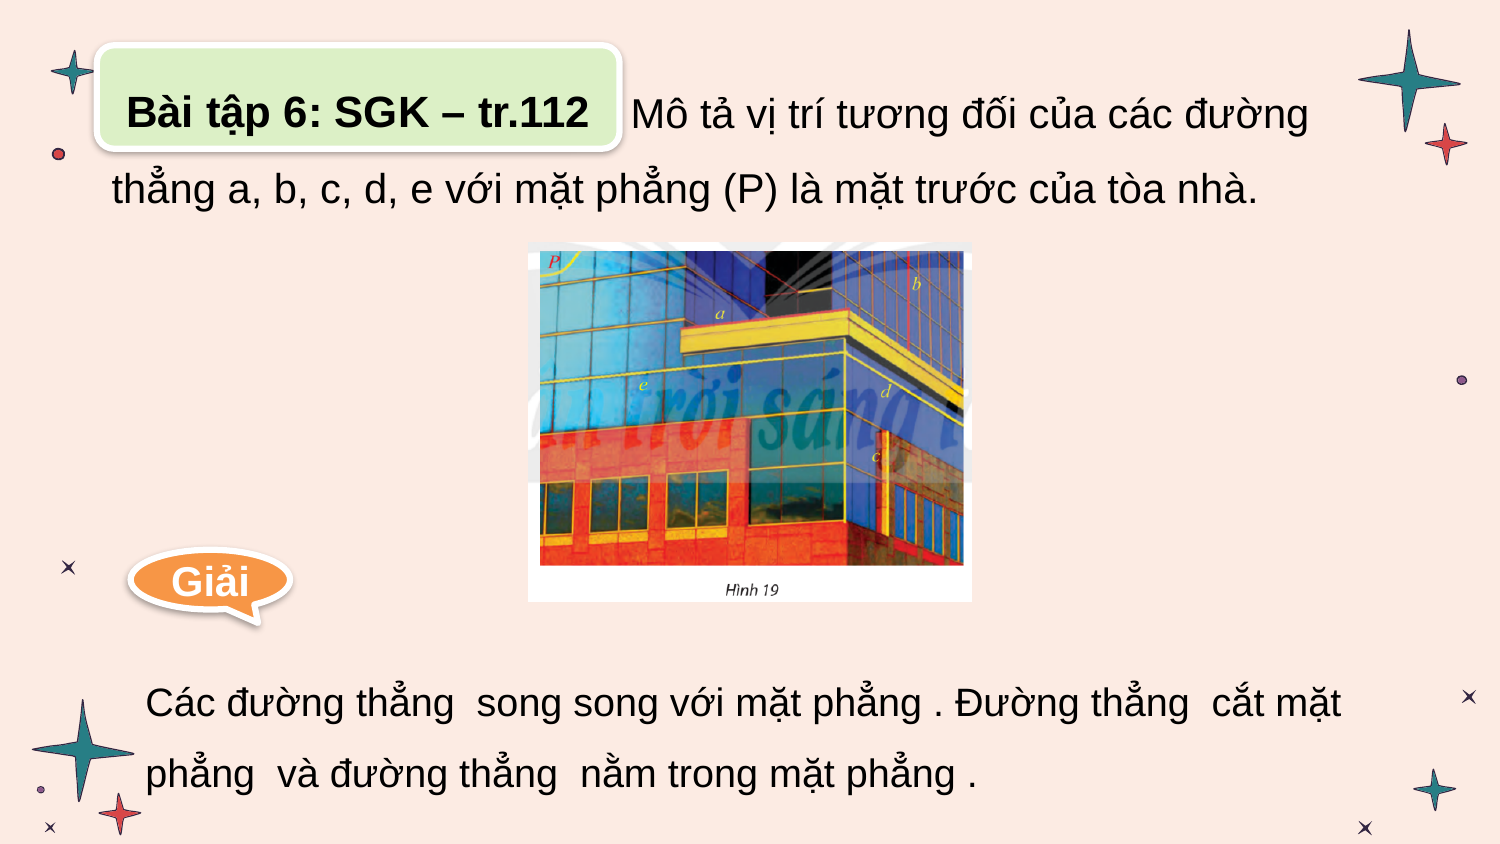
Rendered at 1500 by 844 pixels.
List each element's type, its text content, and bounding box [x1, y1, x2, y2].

text_box Bài tập 6: SGK – tr.112 [96, 45, 620, 149]
text_box Mô tả vị trí tương đối của các đường thẳng a, b, c, d, e với mặt phẳng (P) là mặt trước của tòa nhà. [96, 54, 1424, 219]
picture [528, 242, 972, 602]
text_box Giải [130, 549, 291, 623]
